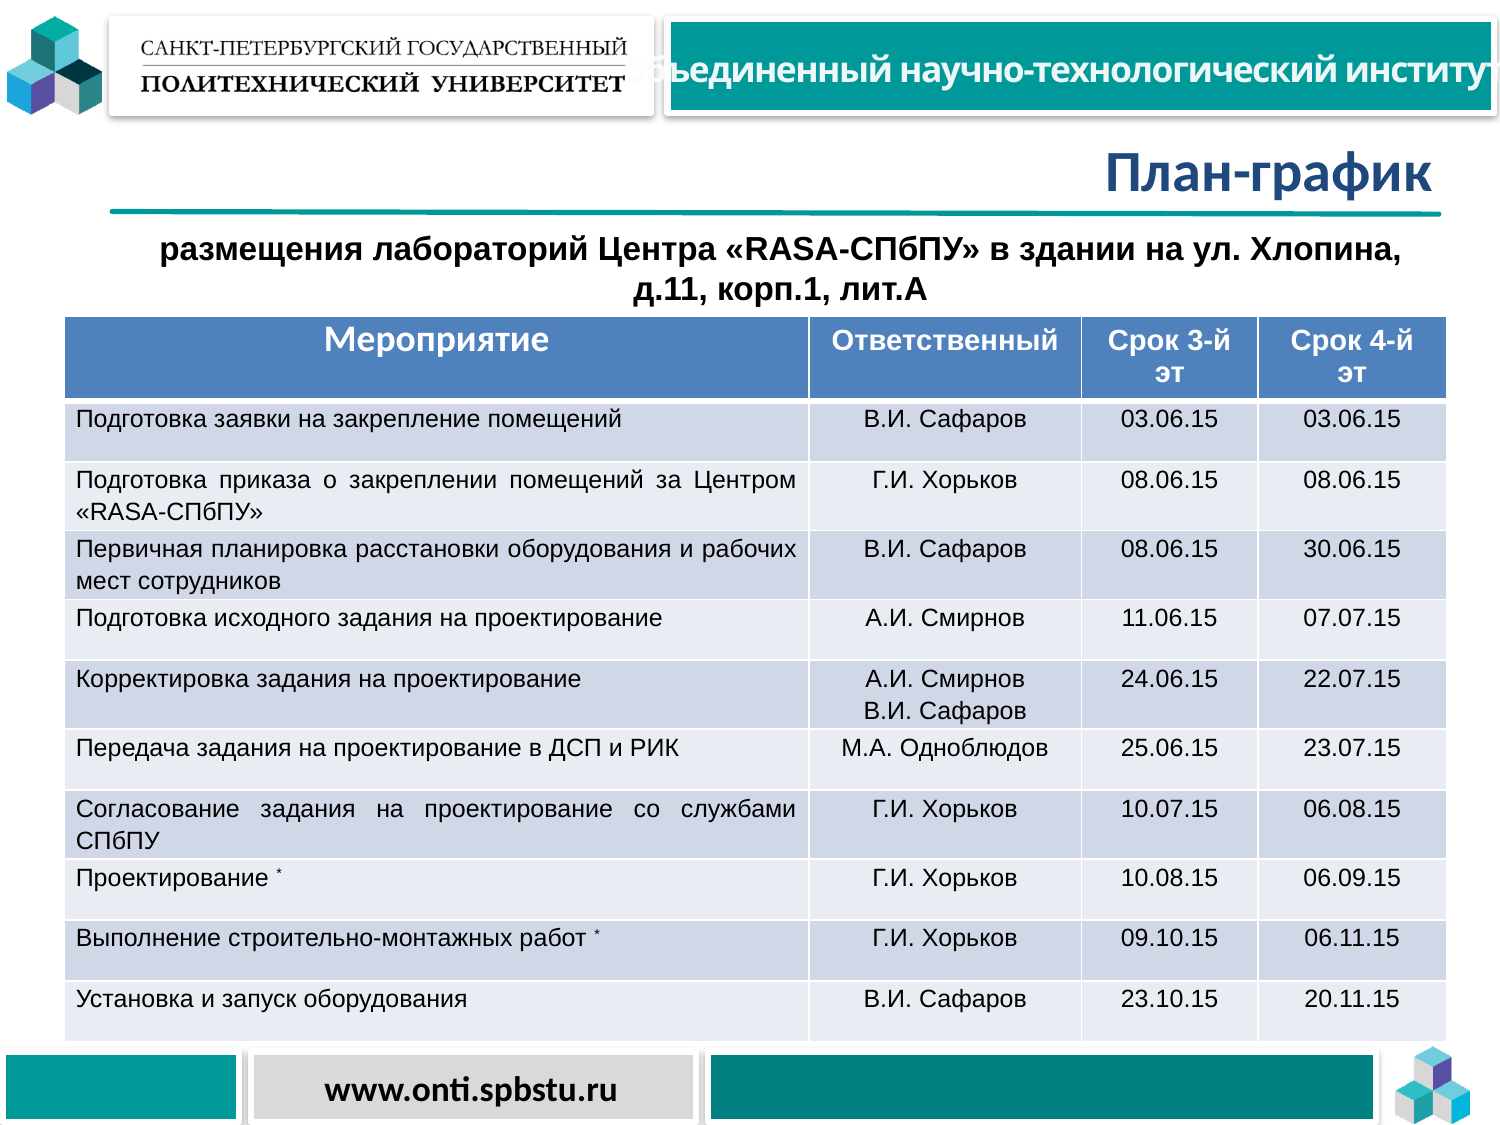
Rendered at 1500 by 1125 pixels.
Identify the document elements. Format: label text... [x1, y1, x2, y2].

text_box Объединенный научно-технологический институт [633, 39, 1500, 97]
table_cell 11.06.15 [1082, 600, 1257, 659]
table_cell 10.08.15 [1082, 860, 1257, 919]
text_box размещения лабораторий Центра «RASA-СПбПУ» в здании на ул. Хлопина, д.11, корп.1, лит.А [112, 219, 1450, 315]
table_cell 03.06.15 [1082, 404, 1257, 461]
text_box [109, 16, 654, 116]
table_cell 08.06.15 [1082, 463, 1257, 530]
table_cell 24.06.15 [1082, 661, 1257, 728]
table_cell Согласование задания на проектирование со службами СПбПУ [65, 791, 808, 858]
picture [1395, 1046, 1470, 1124]
table_cell 22.07.15 [1259, 661, 1446, 728]
picture [7, 16, 102, 115]
table_header Ответственный [810, 317, 1081, 398]
table_cell 20.11.15 [1259, 982, 1446, 1041]
table_cell Г.И. Хорьков [810, 860, 1081, 919]
table_cell 30.06.15 [1259, 531, 1446, 599]
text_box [2, 1051, 1377, 1123]
table_cell 03.06.15 [1259, 404, 1446, 461]
table_cell 06.11.15 [1259, 921, 1446, 980]
table_cell Г.И. Хорьков [810, 463, 1081, 530]
table_cell 06.08.15 [1259, 791, 1446, 858]
table_cell Подготовка заявки на закрепление помещений [65, 404, 808, 461]
table_cell Подготовка приказа о закреплении помещений за Центром «RASA-СПбПУ» [65, 463, 808, 530]
table_cell Г.И. Хорьков [810, 791, 1081, 858]
table_cell 09.10.15 [1082, 921, 1257, 980]
text_box План-график [54, 125, 1447, 211]
text_box [664, 97, 1497, 116]
table_cell 25.06.15 [1082, 730, 1257, 789]
table_cell 23.10.15 [1082, 982, 1257, 1041]
table_cell Передача задания на проектирование в ДСП и РИК [65, 730, 808, 789]
table_cell Подготовка исходного задания на проектирование [65, 600, 808, 659]
table_cell 07.07.15 [1259, 600, 1446, 659]
table_cell Корректировка задания на проектирование [65, 661, 808, 728]
table_cell 08.06.15 [1082, 531, 1257, 599]
table_cell Г.И. Хорьков [810, 921, 1081, 980]
table_cell В.И. Сафаров [810, 531, 1081, 599]
table_header Срок 4-й эт [1259, 317, 1446, 398]
table_cell А.И. Смирнов [810, 600, 1081, 659]
table_cell 10.07.15 [1082, 791, 1257, 858]
table_cell 23.07.15 [1259, 730, 1446, 789]
table_cell 08.06.15 [1259, 463, 1446, 530]
table_cell Выполнение строительно-монтажных работ * [65, 921, 808, 980]
table_header Срок 3-й эт [1082, 317, 1257, 398]
table_cell В.И. Сафаров [810, 982, 1081, 1041]
table_cell В.И. Сафаров [810, 404, 1081, 461]
table_cell Первичная планировка расстановки оборудования и рабочих мест сотрудников [65, 531, 808, 599]
table_cell Установка и запуск оборудования [65, 982, 808, 1041]
table_cell А.И. Смирнов В.И. Сафаров [810, 661, 1081, 728]
table_cell М.А. Одноблюдов [810, 730, 1081, 789]
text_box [111, 211, 1440, 215]
picture [135, 30, 628, 102]
table_cell Проектирование * [65, 860, 808, 919]
table_cell 06.09.15 [1259, 860, 1446, 919]
text_box [664, 16, 1497, 39]
table_header Мероприятие [65, 317, 808, 398]
